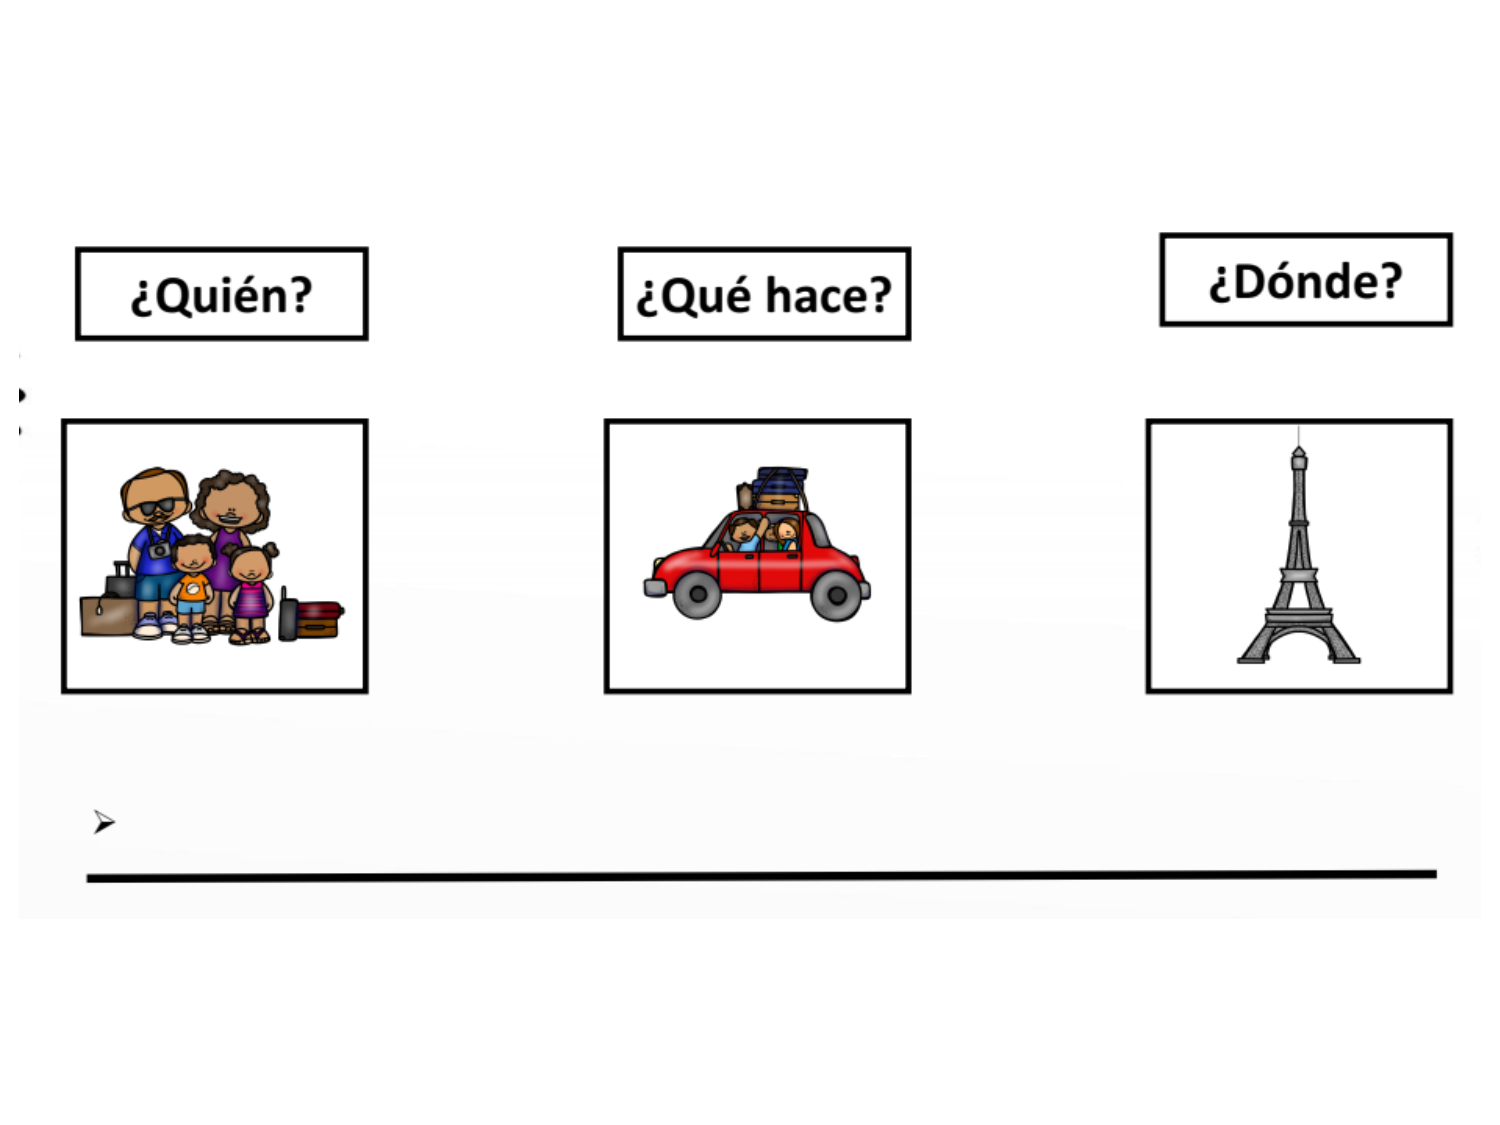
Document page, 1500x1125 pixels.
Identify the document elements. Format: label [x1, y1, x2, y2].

picture [19, 206, 1481, 919]
